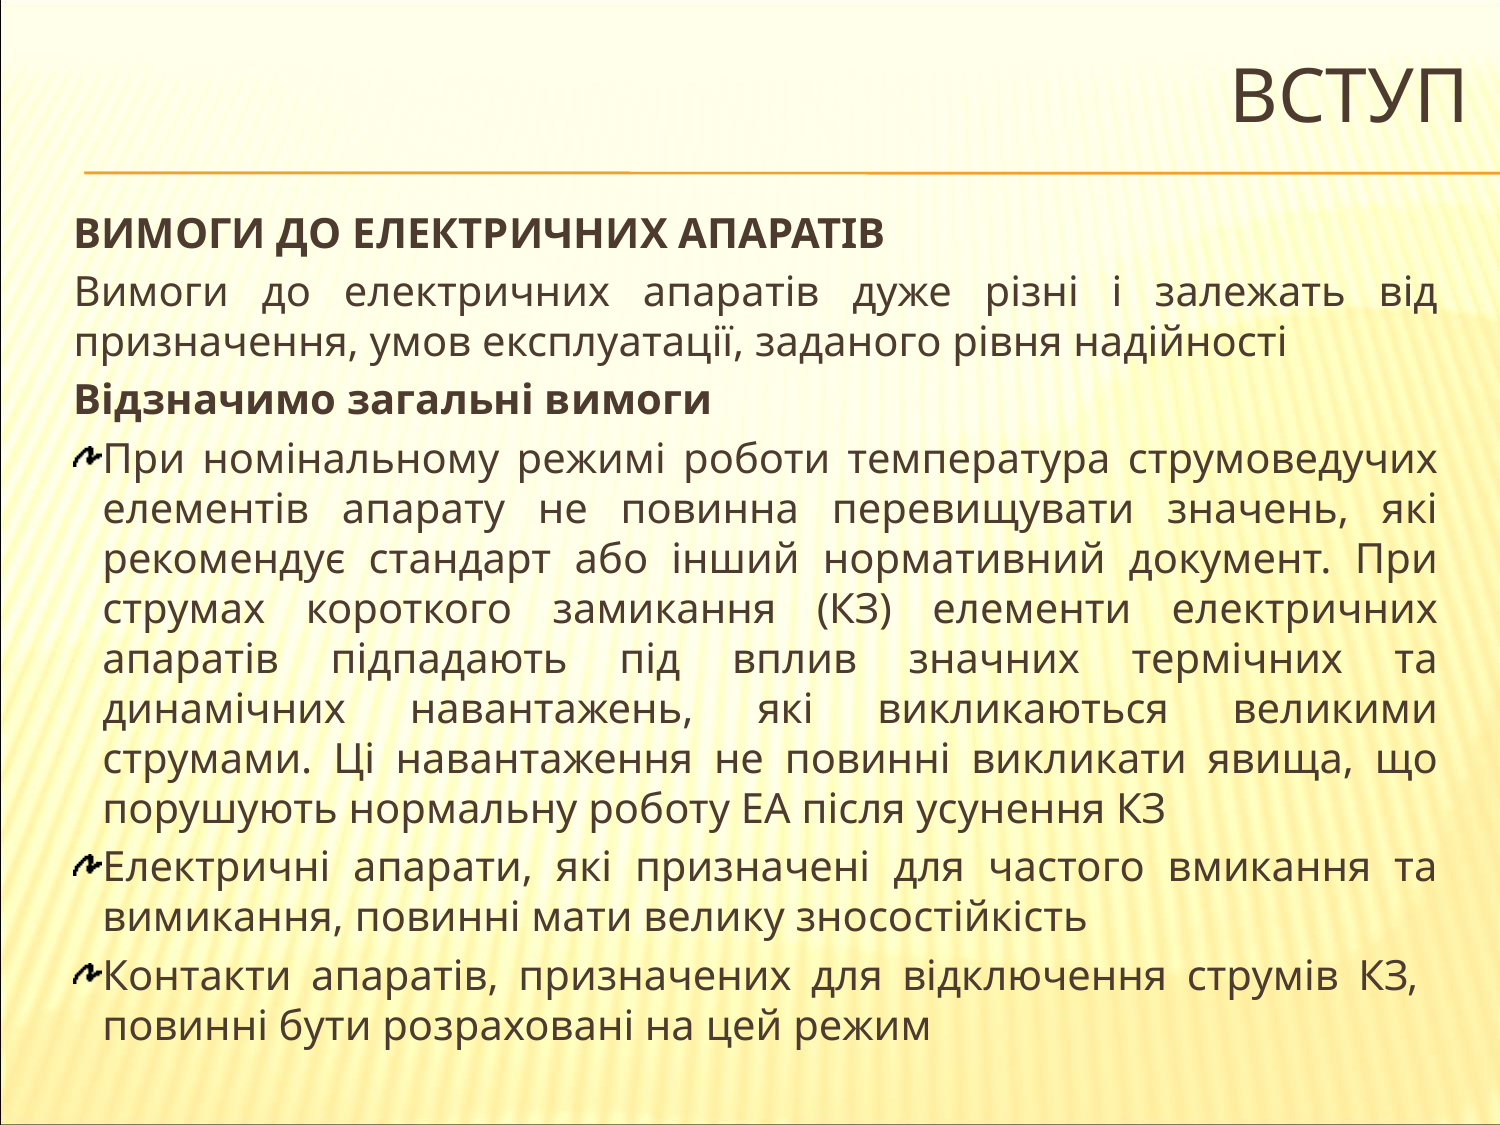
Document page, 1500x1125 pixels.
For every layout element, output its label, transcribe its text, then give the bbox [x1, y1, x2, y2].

title Вступ [58, 23, 1484, 161]
list ВИМОГИ ДО ЕЛЕКТРИЧНИХ АПАРАТІВ Вимоги до електричних апаратів дуже різні і залежать від призначення, умов експлуатації, заданого рівня надійності Відзначимо загальні вимоги При номінальному режимі роботи температура струмоведучих елементів апарату не повинна перевищувати значень, які рекомендує стандарт або інший нормативний документ. При струмах короткого замикання (КЗ) елементи електричних апаратів підпадають під вплив значних термічних та динамічних навантажень, які викликаються великими струмами. Ці навантаження не повинні викликати явища, що порушують нормальну роботу ЕА після усунення КЗ Електричні апарати, які призначені для частого вмикання та вимикання, повинні мати велику зносостійкість Контакти апаратів, призначених для відключення струмів КЗ, повинні бути розраховані на цей режим [58, 199, 1454, 1055]
picture [0, 0, 1500, 1125]
